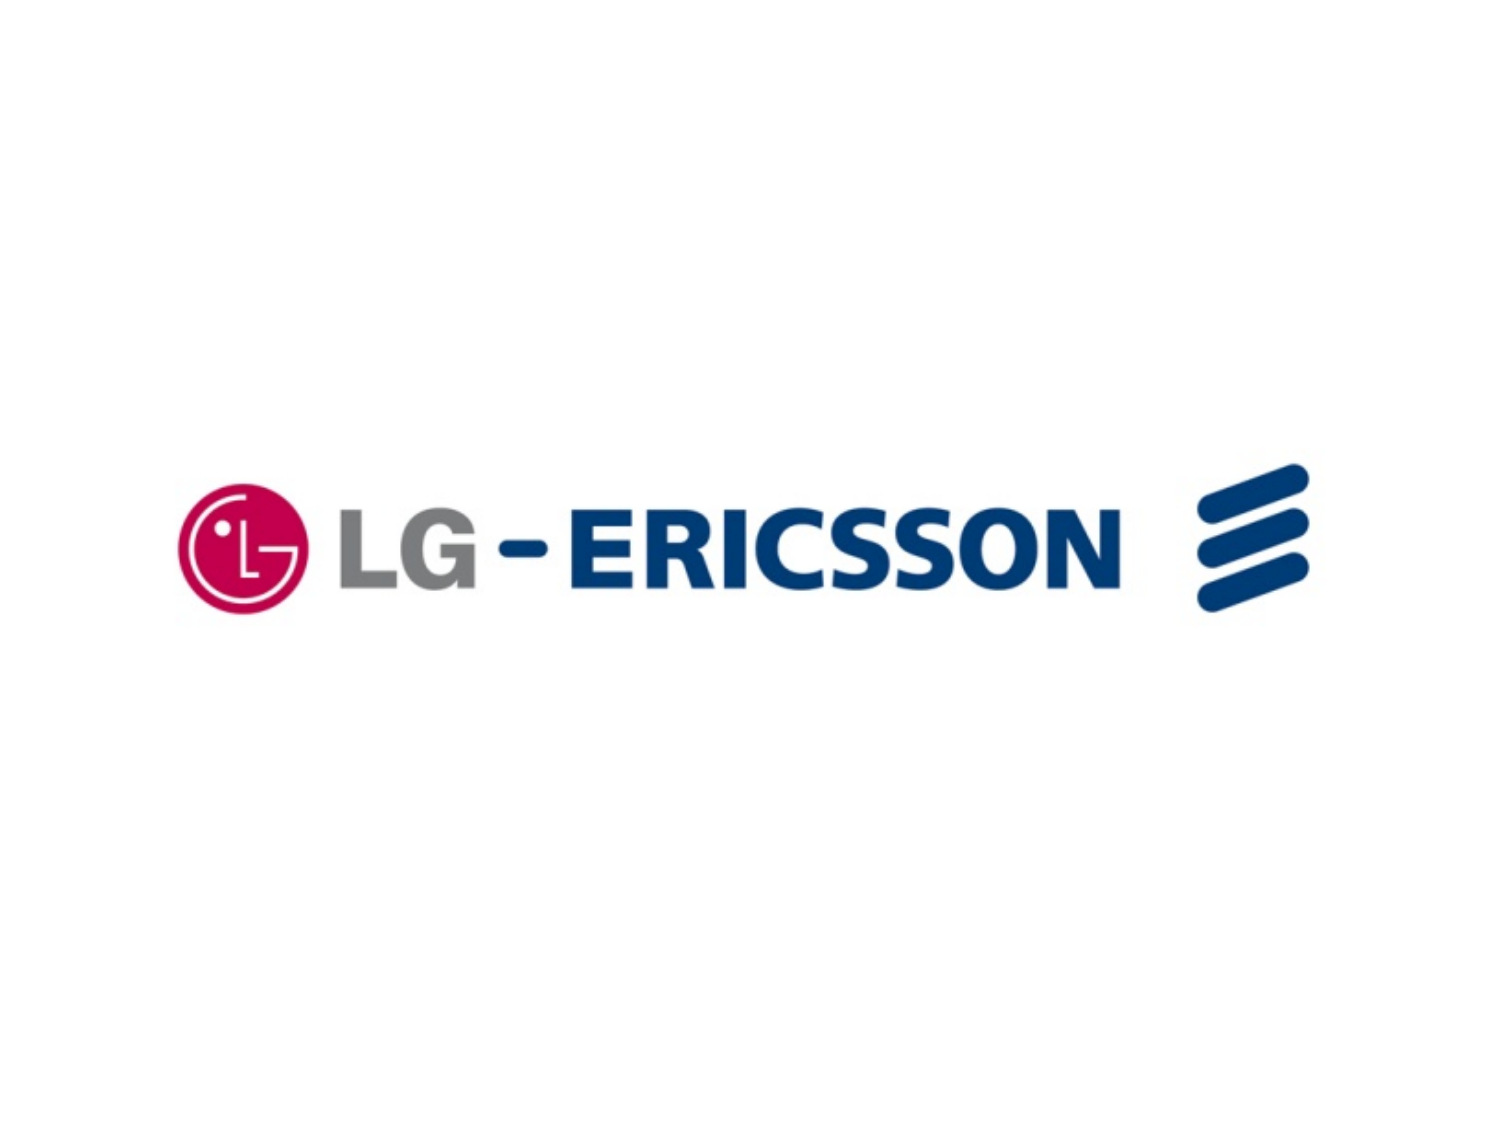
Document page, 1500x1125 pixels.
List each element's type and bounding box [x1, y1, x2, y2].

picture [159, 444, 1338, 635]
